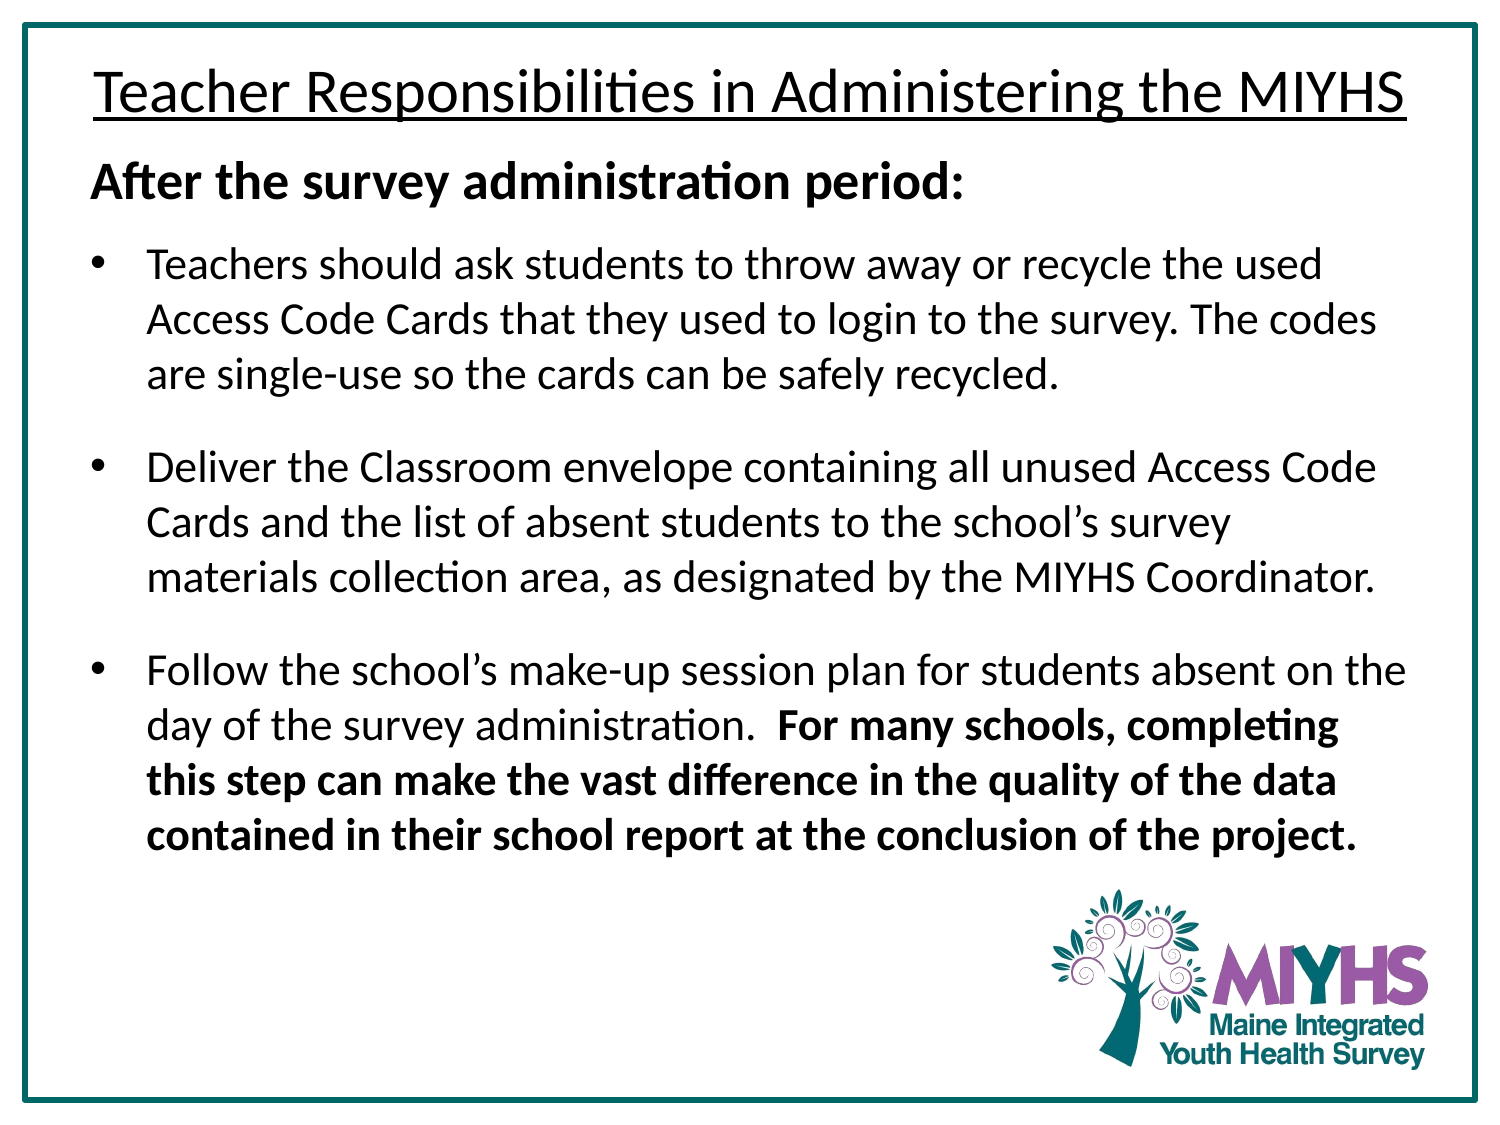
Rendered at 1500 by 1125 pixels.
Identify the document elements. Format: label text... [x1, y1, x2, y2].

list After the survey administration period: Teachers should ask students to throw away or recycle the used Access Code Cards that they used to login to the survey. The codes are single-use so the cards can be safely recycled. Deliver the Classroom envelope containing all unused Access Code Cards and the list of absent students to the school’s survey materials collection area, as designated by the MIYHS Coordinator. Follow the school’s make-up session plan for students absent on the day of the survey administration. For many schools, completing this step can make the vast difference in the quality of the data contained in their school report at the conclusion of the project. [75, 137, 1425, 938]
picture [1050, 887, 1444, 1097]
title Teacher Responsibilities in Administering the MIYHS [75, 24, 1425, 137]
